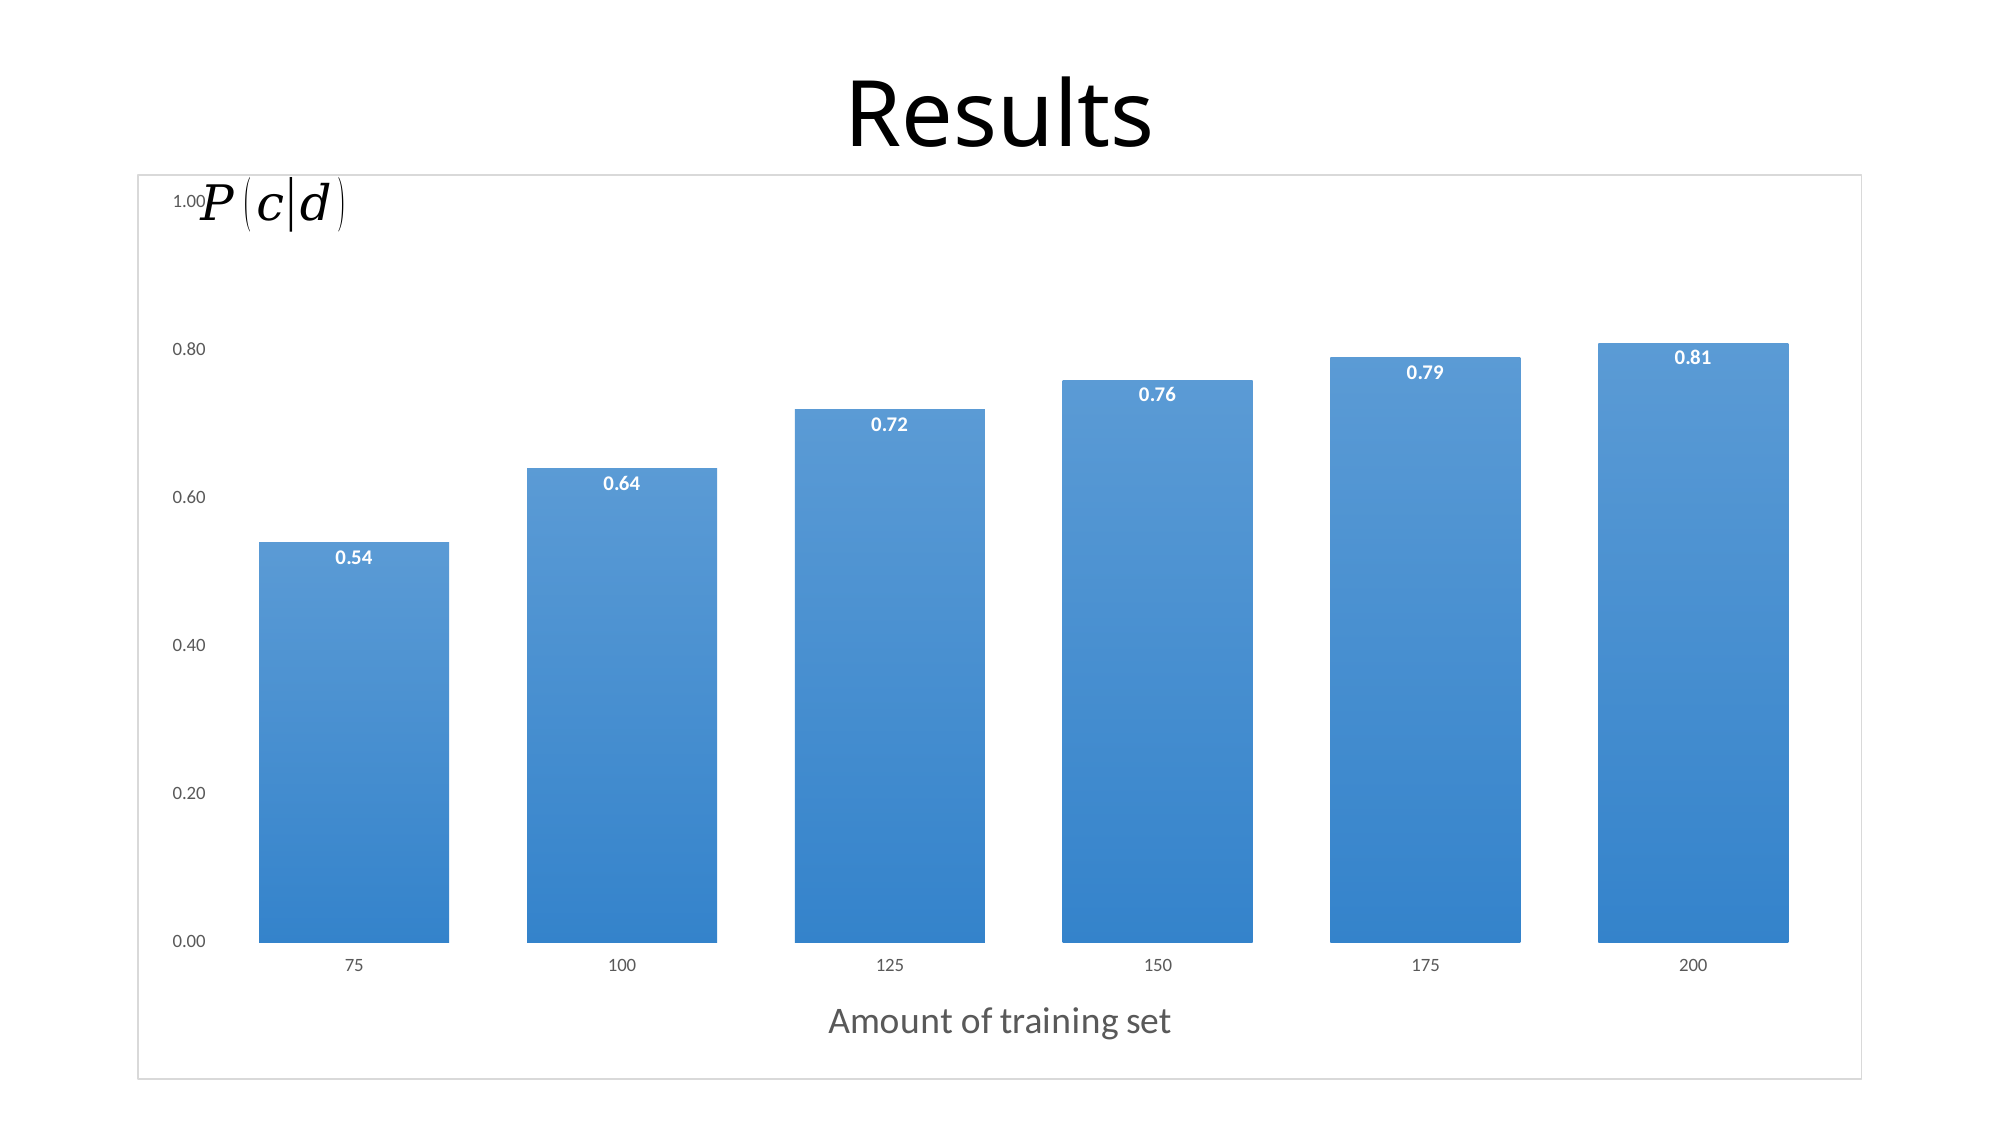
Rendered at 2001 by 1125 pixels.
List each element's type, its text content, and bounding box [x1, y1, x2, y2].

title Results [137, 59, 1863, 174]
chart [137, 174, 1863, 1080]
